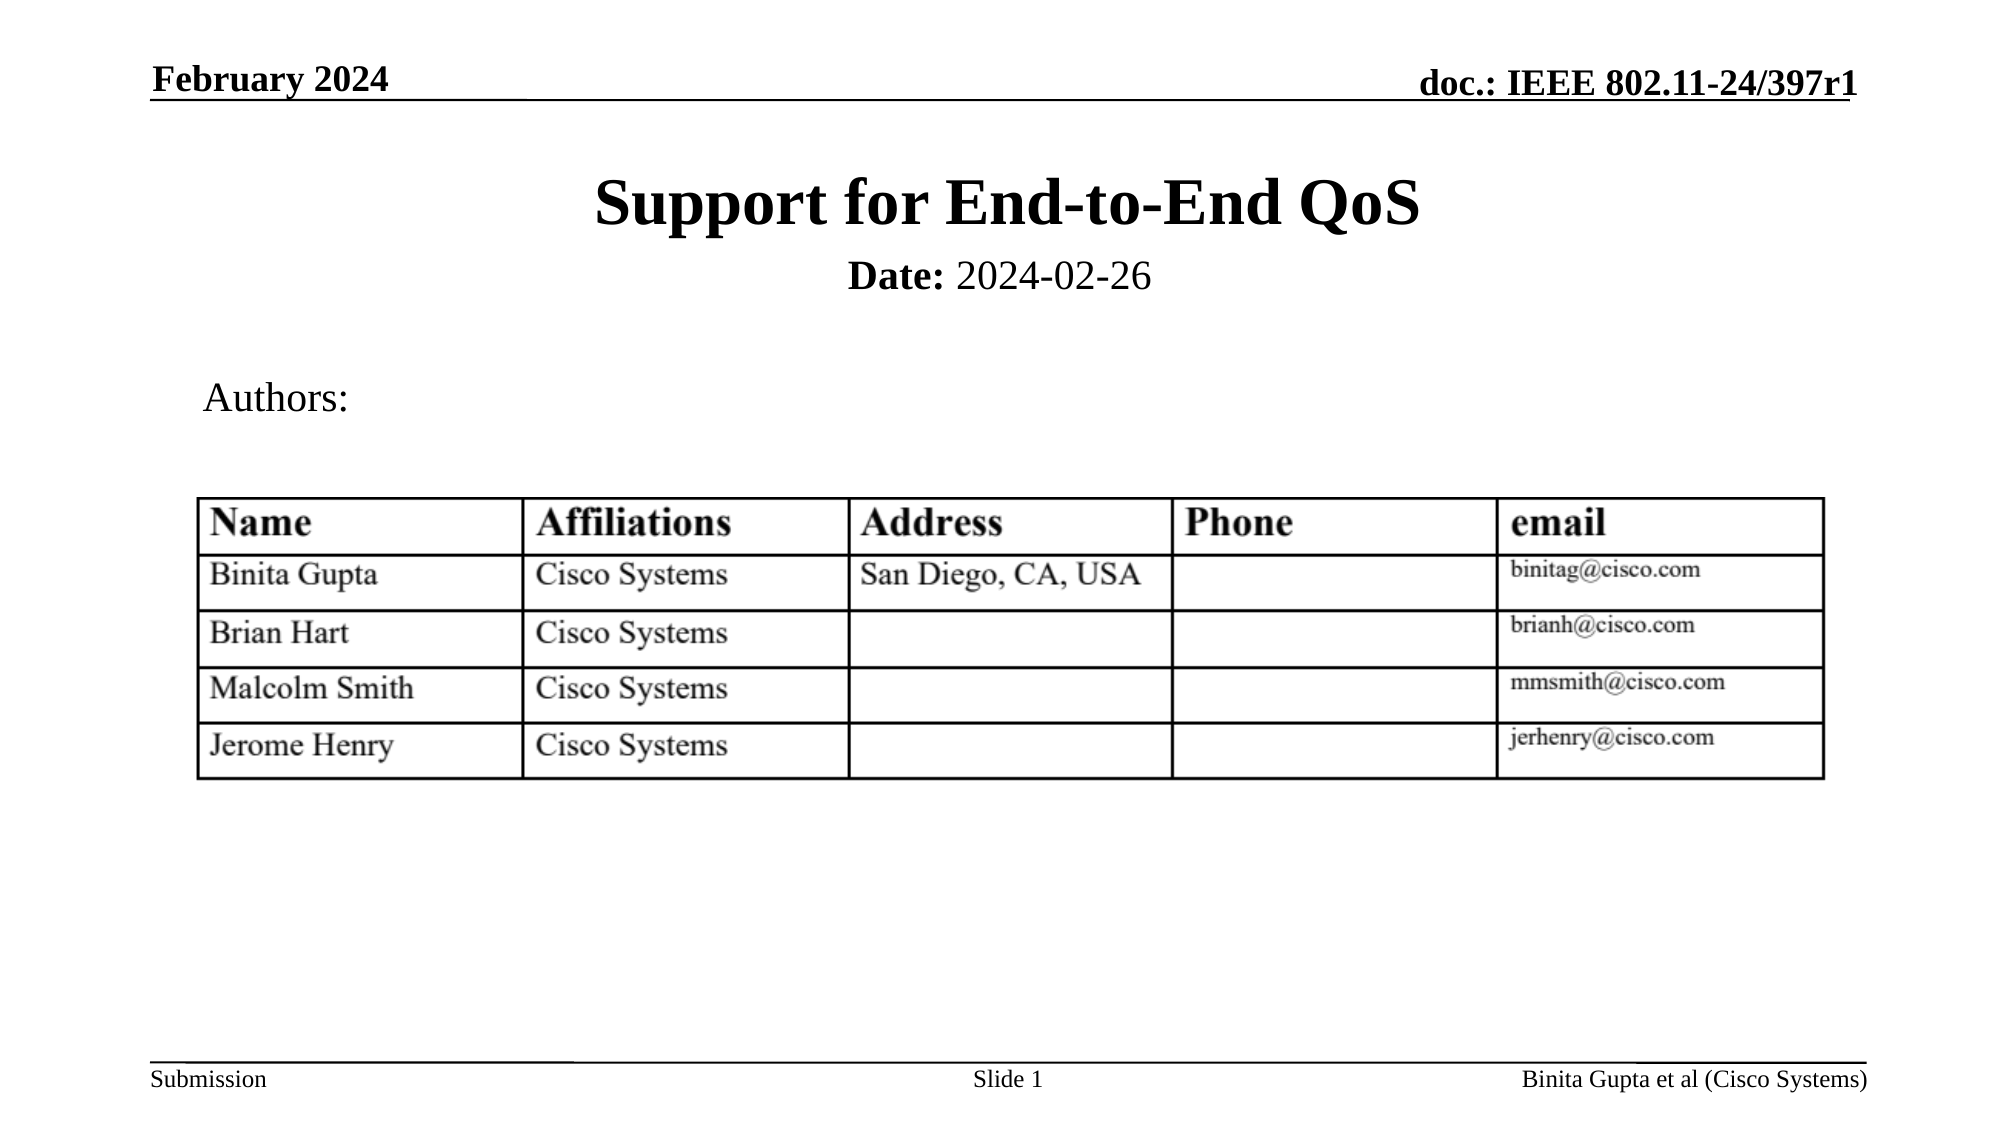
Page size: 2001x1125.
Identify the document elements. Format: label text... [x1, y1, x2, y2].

slide_number Slide 1 [950, 1061, 1067, 1123]
subtitle Date: 2024-02-26 [299, 239, 1701, 319]
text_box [183, 496, 1869, 919]
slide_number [152, 54, 563, 100]
text_box Authors: [187, 362, 426, 426]
title Support for End-to-End QoS [149, 76, 1851, 319]
footer Binita Gupta et al (Cisco Systems) [1171, 1061, 1869, 1093]
